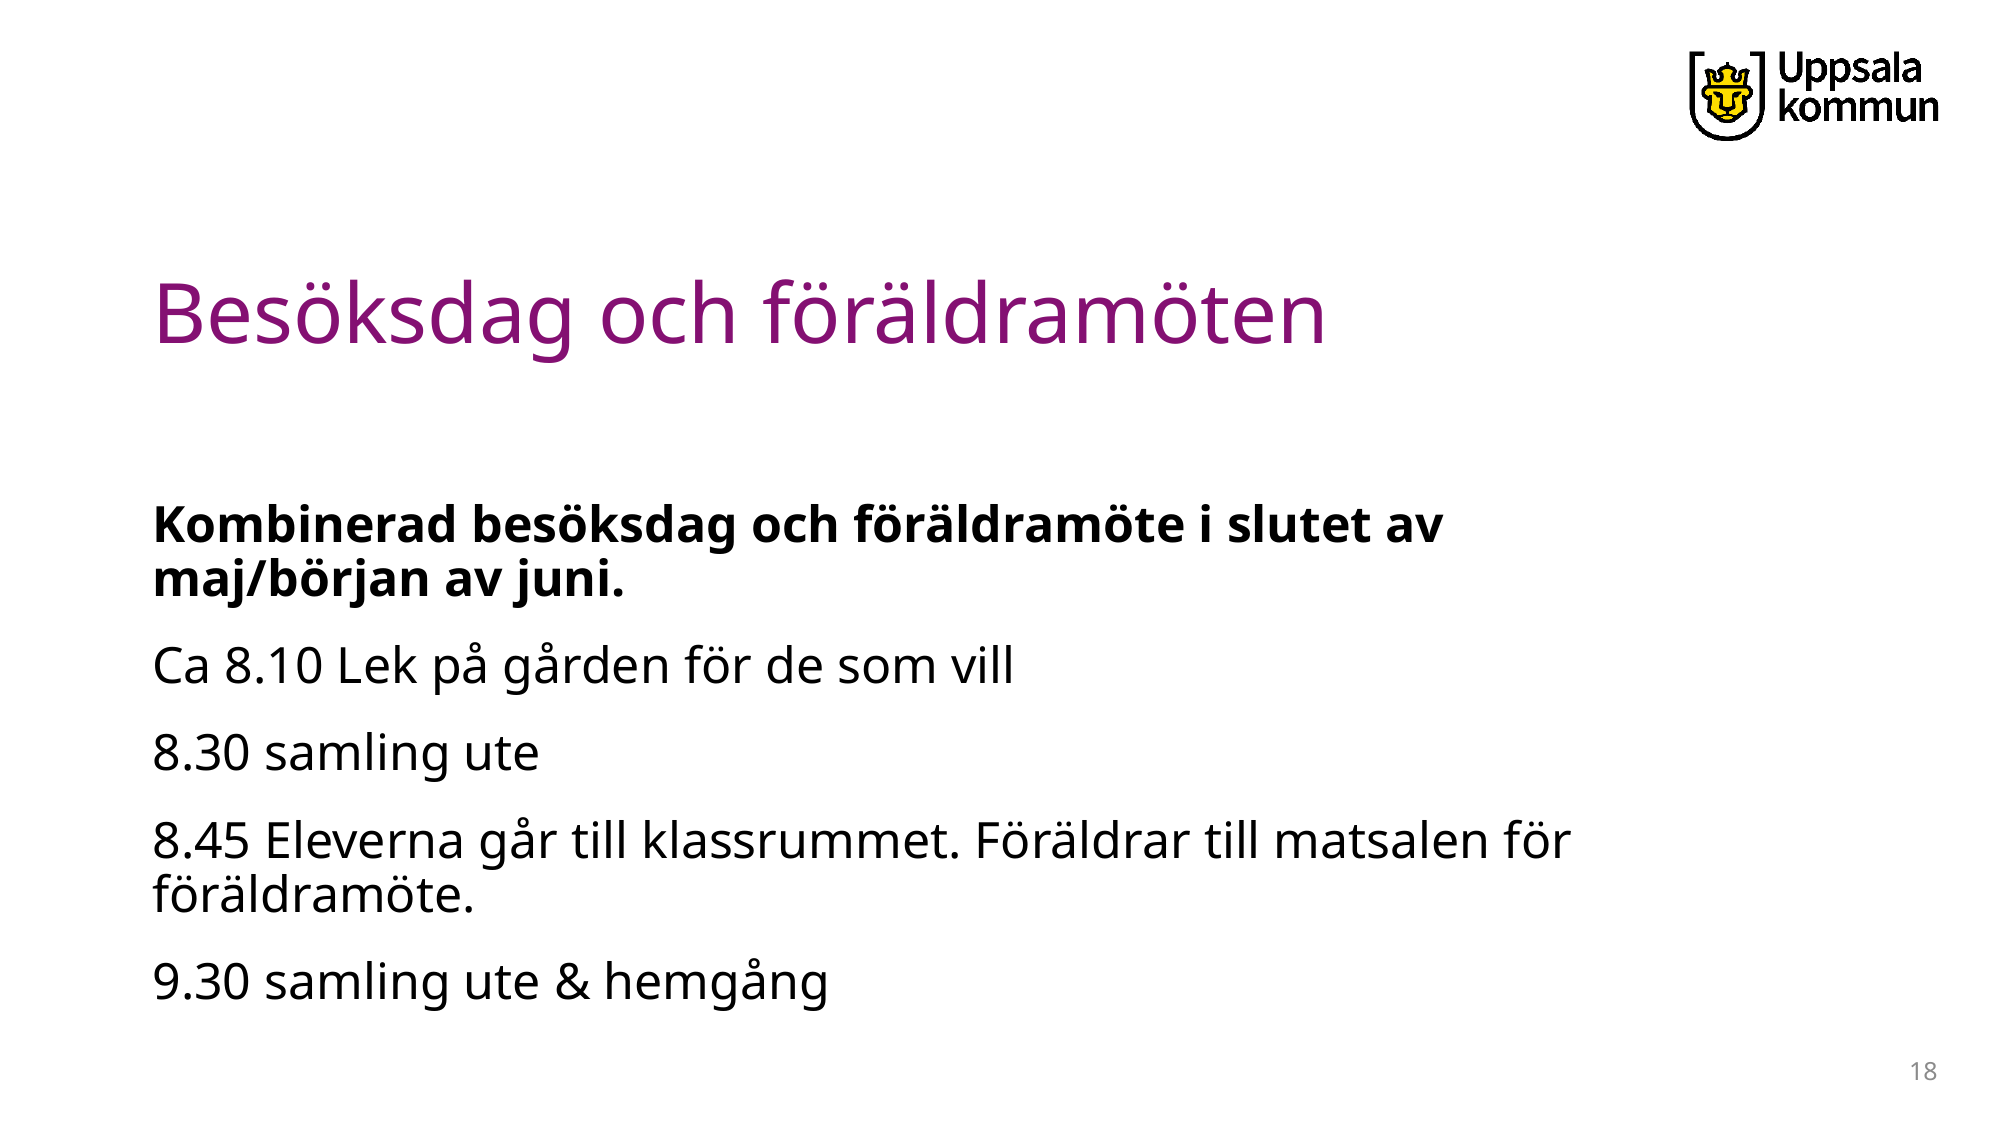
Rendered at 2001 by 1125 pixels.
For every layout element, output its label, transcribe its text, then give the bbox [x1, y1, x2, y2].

picture [1674, 36, 1953, 156]
slide_number 18 [1502, 1042, 1953, 1103]
list Kombinerad besöksdag och föräldramöte i slutet av maj/början av juni. Ca 8.10 Lek på gården för de som vill 8.30 samling ute 8.45 Eleverna går till klassrummet. Föräldrar till matsalen för föräldramöte. 9.30 samling ute & hemgång [137, 491, 1675, 1011]
title Besöksdag och föräldramöten [137, 163, 1675, 370]
